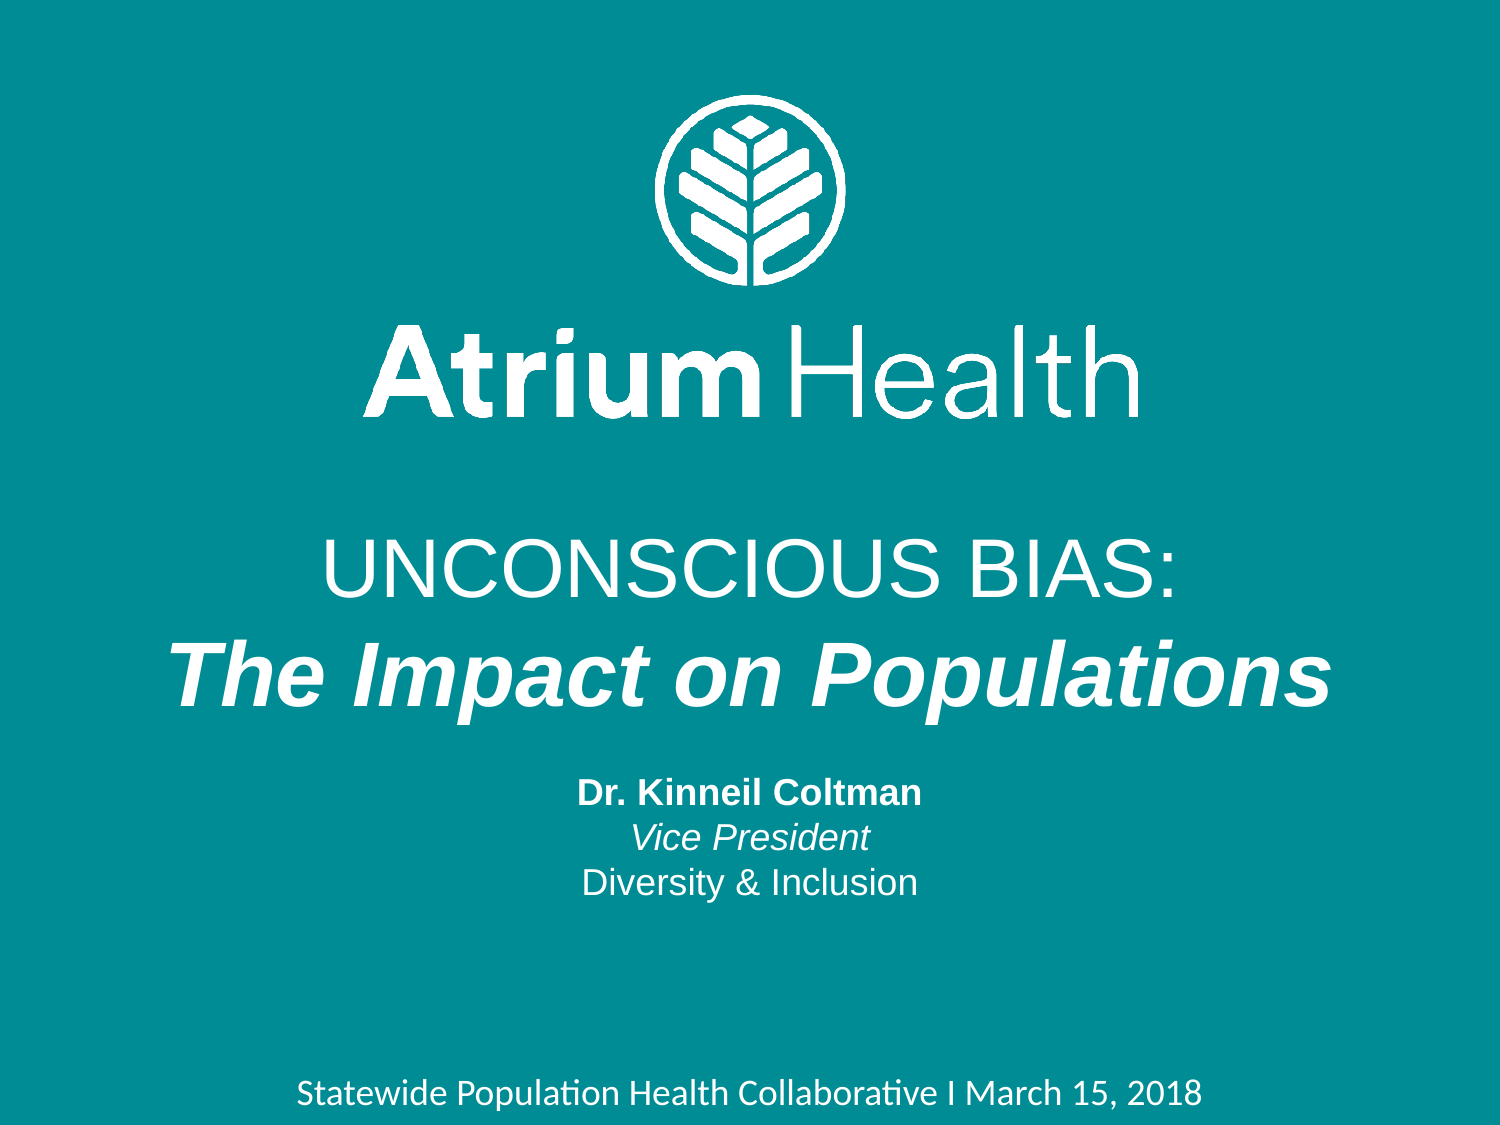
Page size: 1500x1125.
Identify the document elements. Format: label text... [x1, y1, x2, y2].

text_box Dr. Kinneil Coltman Vice President Diversity & Inclusion [374, 761, 1125, 911]
picture [267, 0, 1233, 474]
title UNCONSCIOUS BIAS: The Impact on Populations [0, 474, 1500, 765]
text_box Statewide Population Health Collaborative I March 15, 2018 [238, 1060, 1262, 1121]
